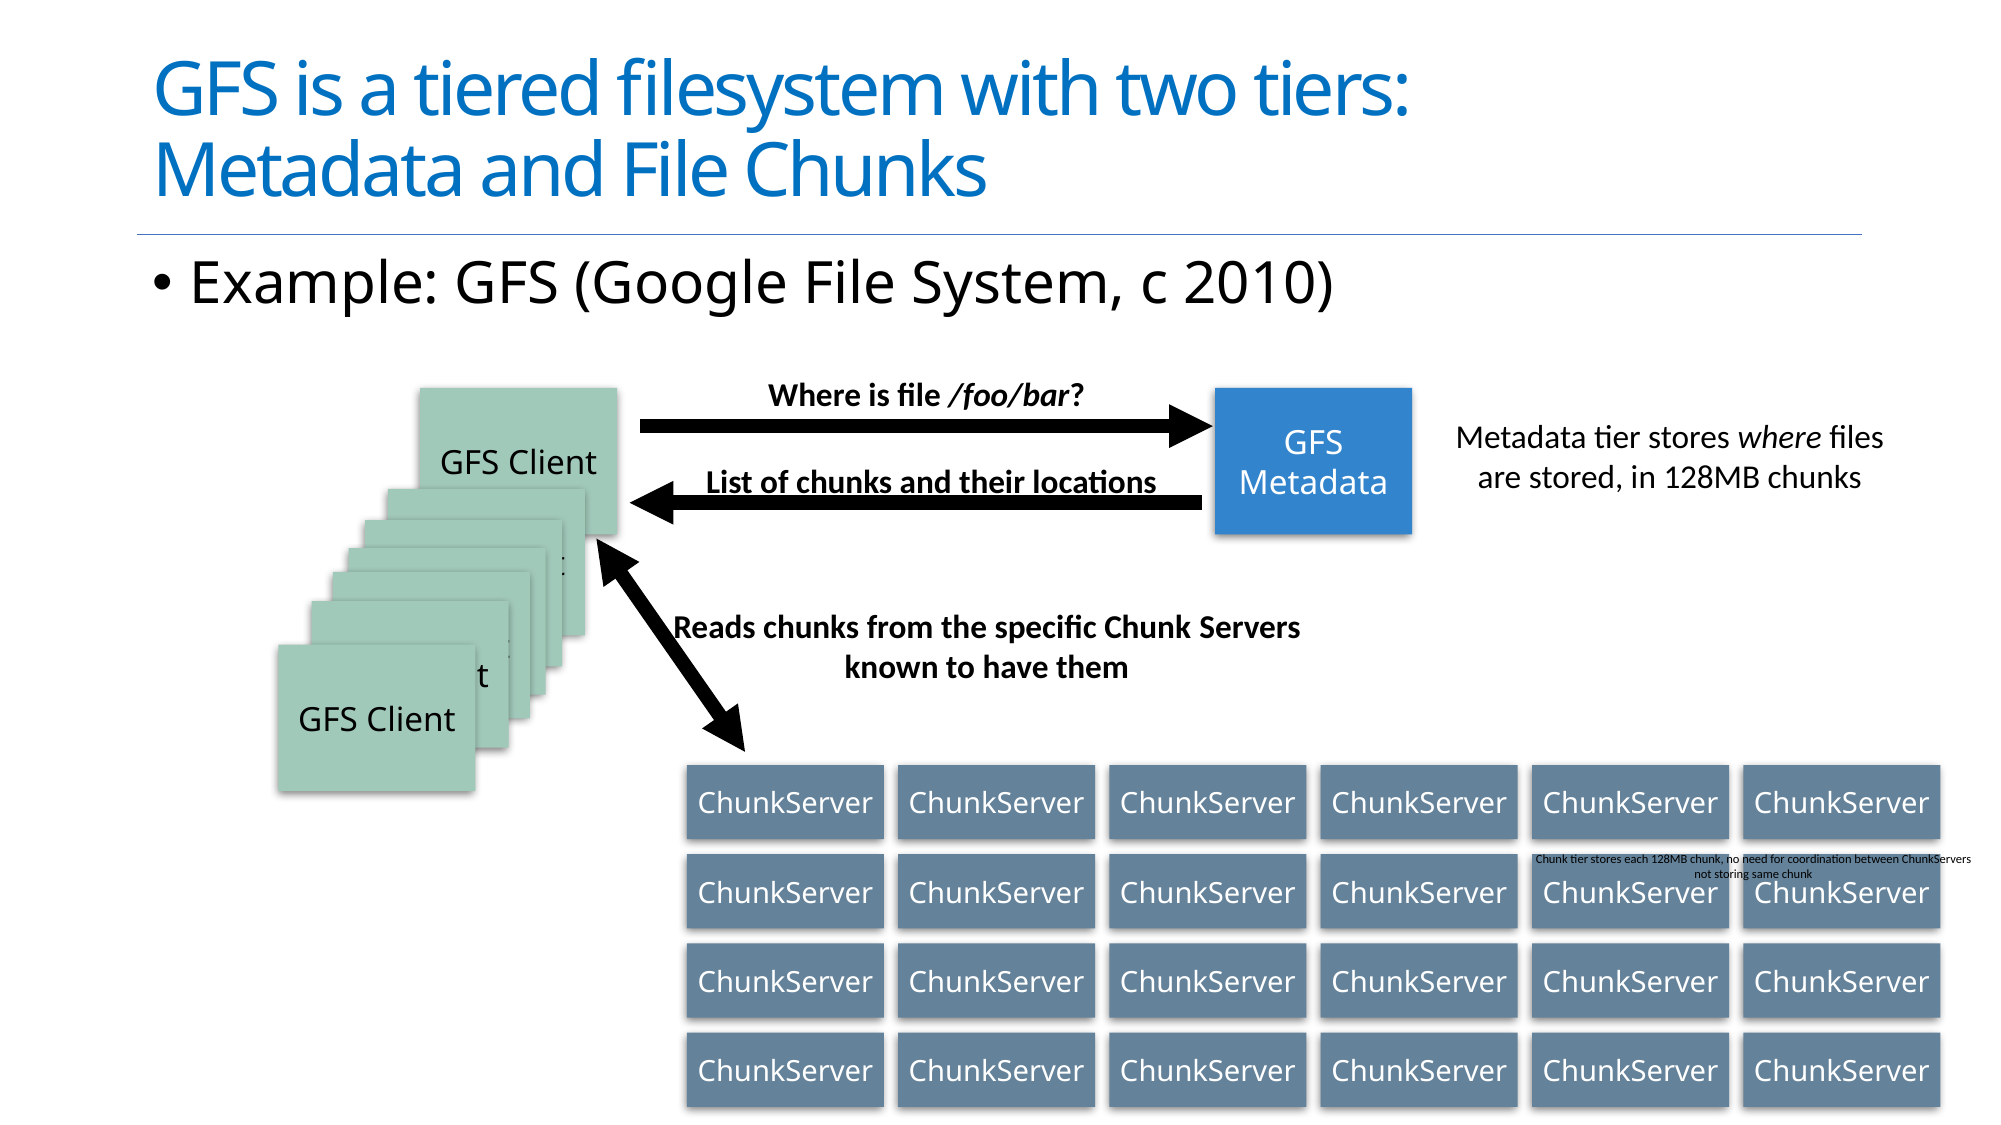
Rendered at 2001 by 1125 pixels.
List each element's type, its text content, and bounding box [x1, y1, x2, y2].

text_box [278, 366, 1941, 1107]
list Example: GFS (Google File System, c 2010) [137, 246, 1432, 960]
title GFS is a tiered filesystem with two tiers: Metadata and File Chunks [137, 3, 1863, 221]
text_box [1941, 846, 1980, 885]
